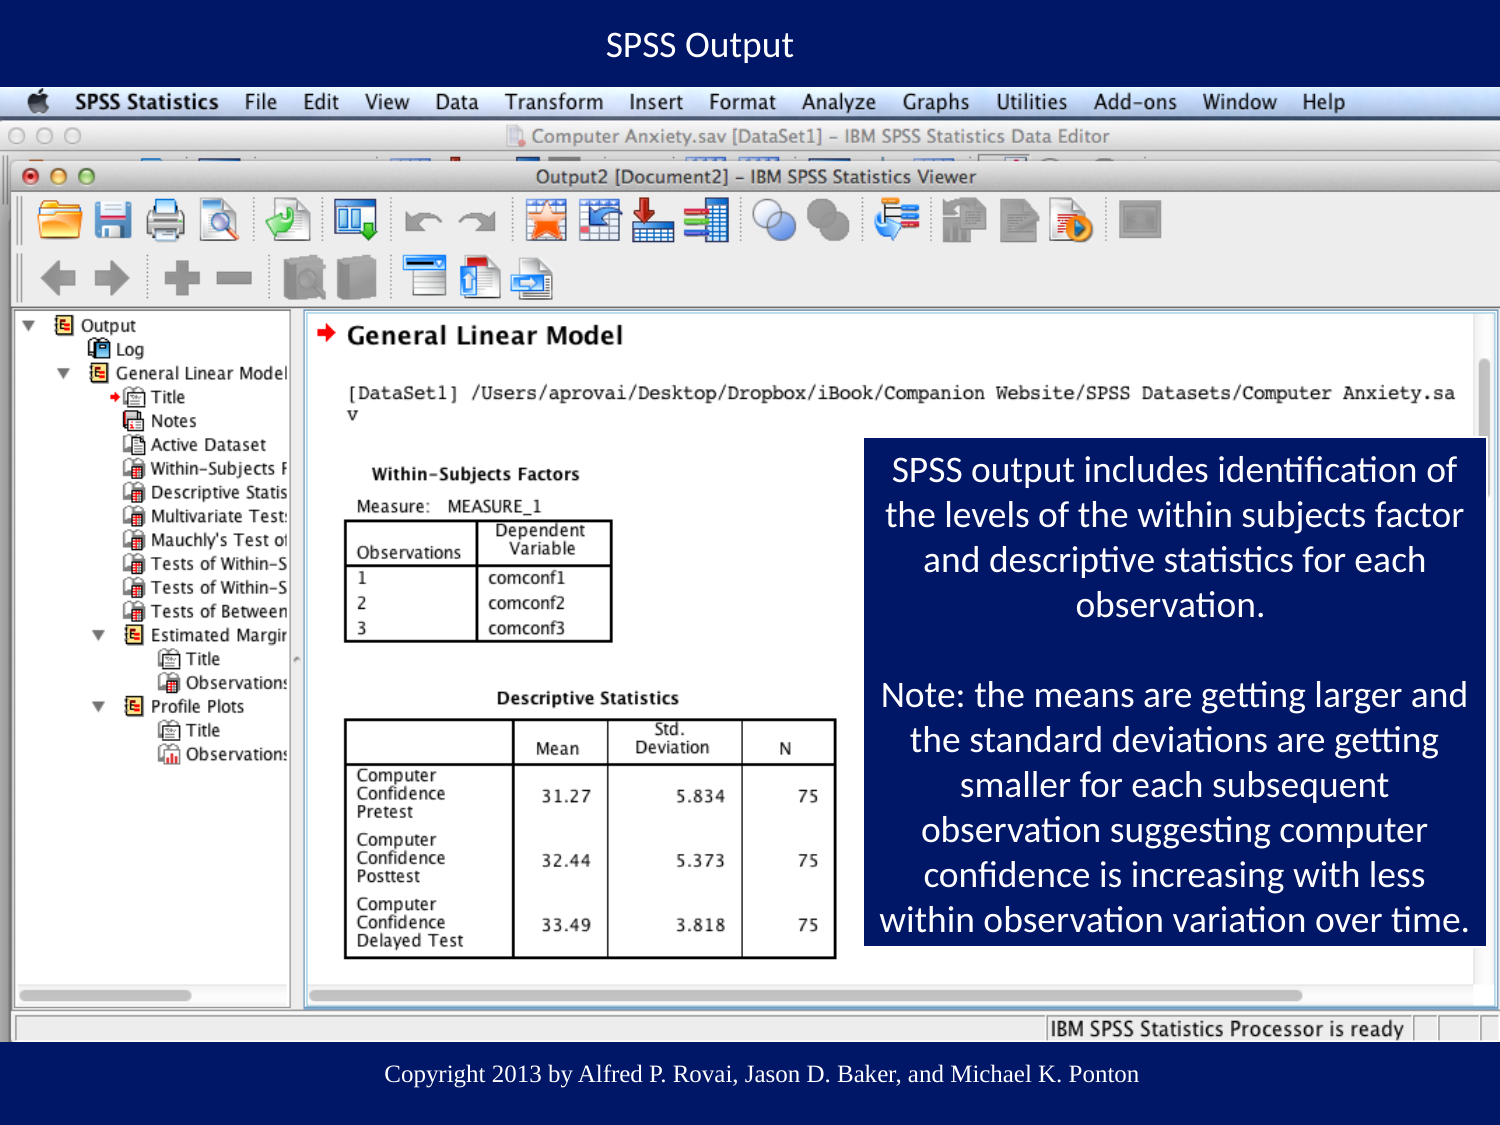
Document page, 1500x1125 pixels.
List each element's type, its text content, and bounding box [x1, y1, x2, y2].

picture [0, 87, 1500, 1042]
footer Copyright 2013 by Alfred P. Rovai, Jason D. Baker, and Michael K. Ponton [262, 1050, 1263, 1103]
text_box SPSS Output [450, 12, 950, 73]
